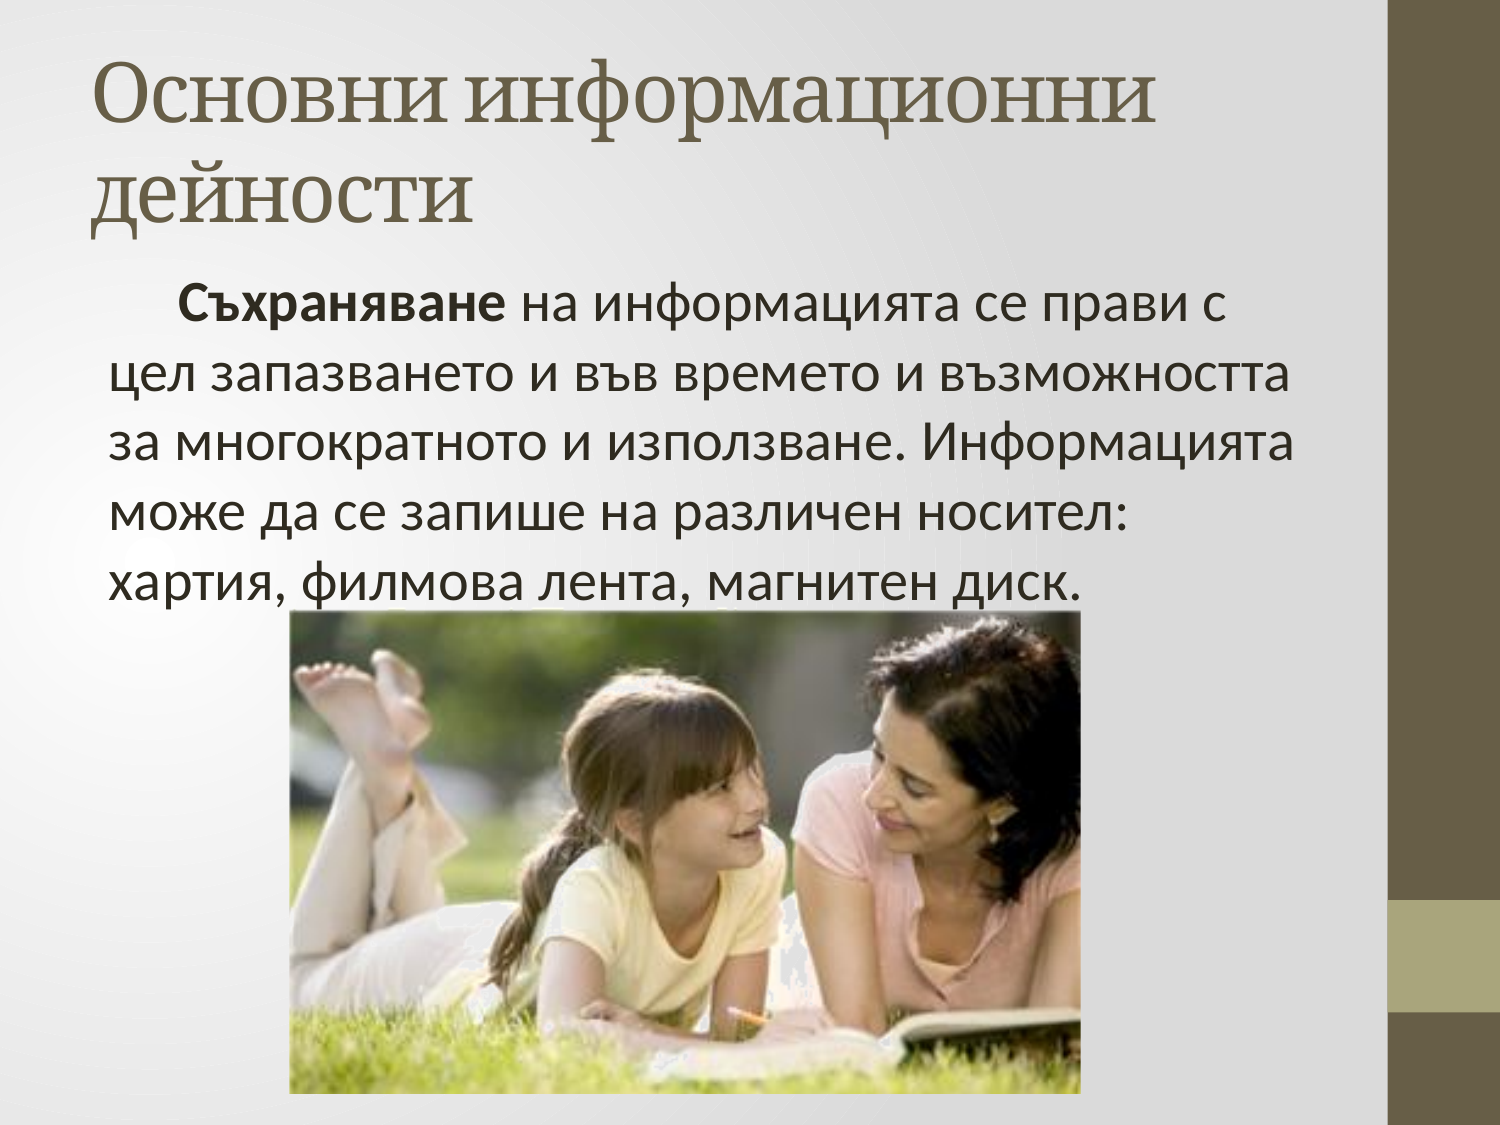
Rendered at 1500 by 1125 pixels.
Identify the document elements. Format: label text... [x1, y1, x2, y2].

picture [288, 479, 1082, 1095]
list Съхраняване на информацията се прави с цел запазването и във времето и възможността за многократното и използване. Информацията може да се запише на различен носител: хартия, филмова лента, магнитен диск. [75, 255, 1325, 1028]
title Основни информационни дейности [75, 45, 1325, 233]
